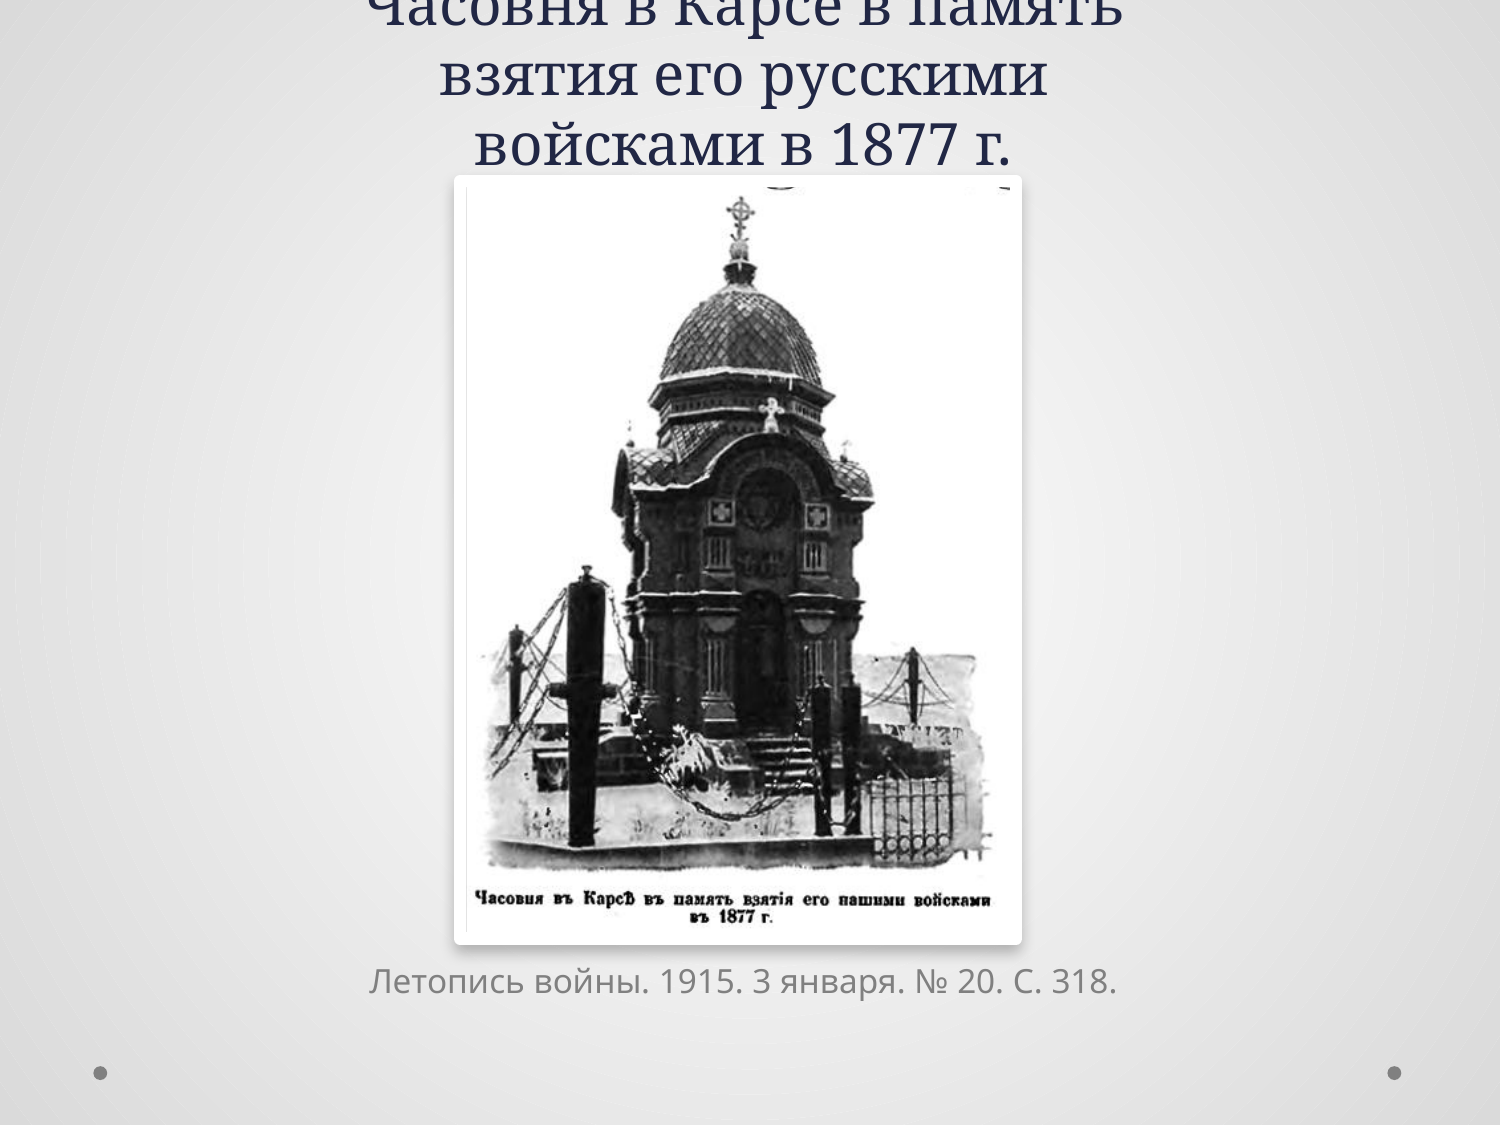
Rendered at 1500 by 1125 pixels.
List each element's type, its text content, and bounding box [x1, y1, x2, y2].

title Часовня в Карсе в память взятия его русскими войсками в 1877 г. [275, 37, 1213, 185]
picture [466, 187, 1011, 933]
list Летопись войны. 1915. 3 января. № 20. С. 318. [275, 953, 1213, 1041]
